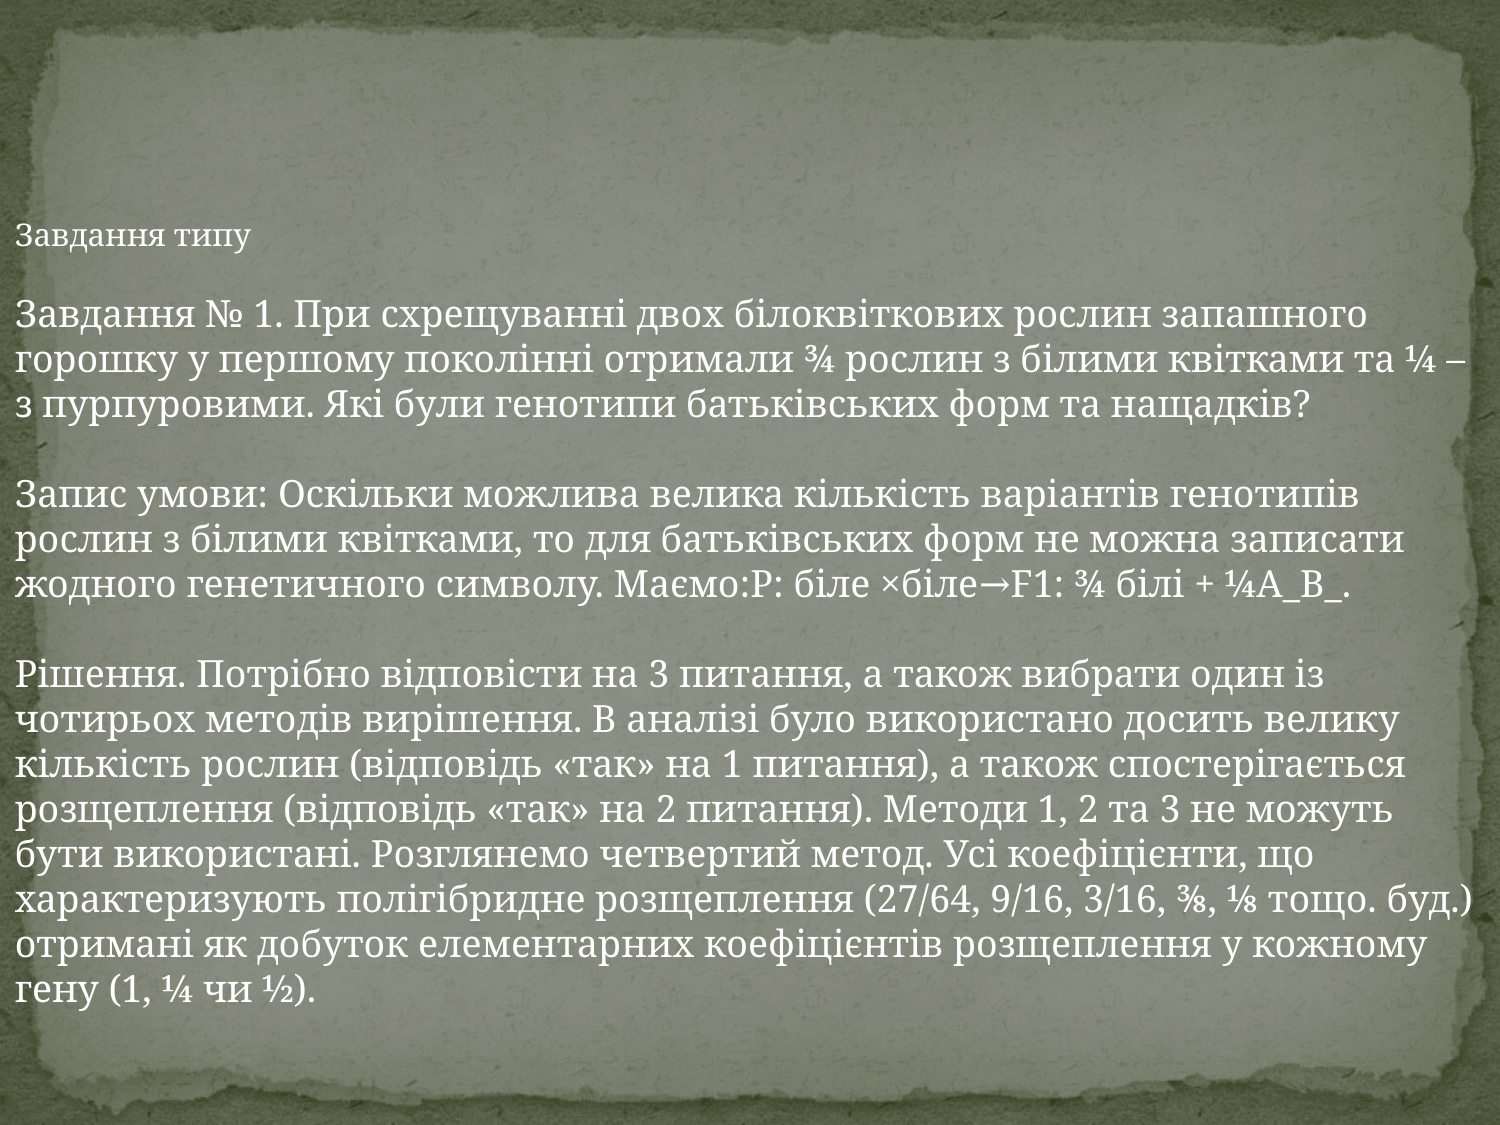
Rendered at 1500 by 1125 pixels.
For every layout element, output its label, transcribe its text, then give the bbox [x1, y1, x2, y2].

text_box Завдання типу Завдання № 1. При схрещуванні двох білоквіткових рослин запашного горошку у першому поколінні отримали ¾ рослин з білими квітками та ¼ – з пурпуровими. Які були генотипи батьківських форм та нащадків? Запис умови: Оскільки можлива велика кількість варіантів генотипів рослин з білими квітками, то для батьківських форм не можна записати жодного генетичного символу. Маємо:Р: біле ×біле→F1: ¾ білі + ¼А_В_. Рішення. Потрібно відповісти на 3 питання, а також вибрати один із чотирьох методів вирішення. В аналізі було використано досить велику кількість рослин (відповідь «так» на 1 питання), а також спостерігається розщеплення (відповідь «так» на 2 питання). Методи 1, 2 та 3 не можуть бути використані. Розглянемо четвертий метод. Усі коефіцієнти, що характеризують полігібридне розщеплення (27/64, 9/16, 3/16, ⅜, ⅛ тощо. буд.) отримані як добуток елементарних коефіцієнтів розщеплення у кожному гену (1, ¼ чи ½). [0, 208, 1500, 1018]
